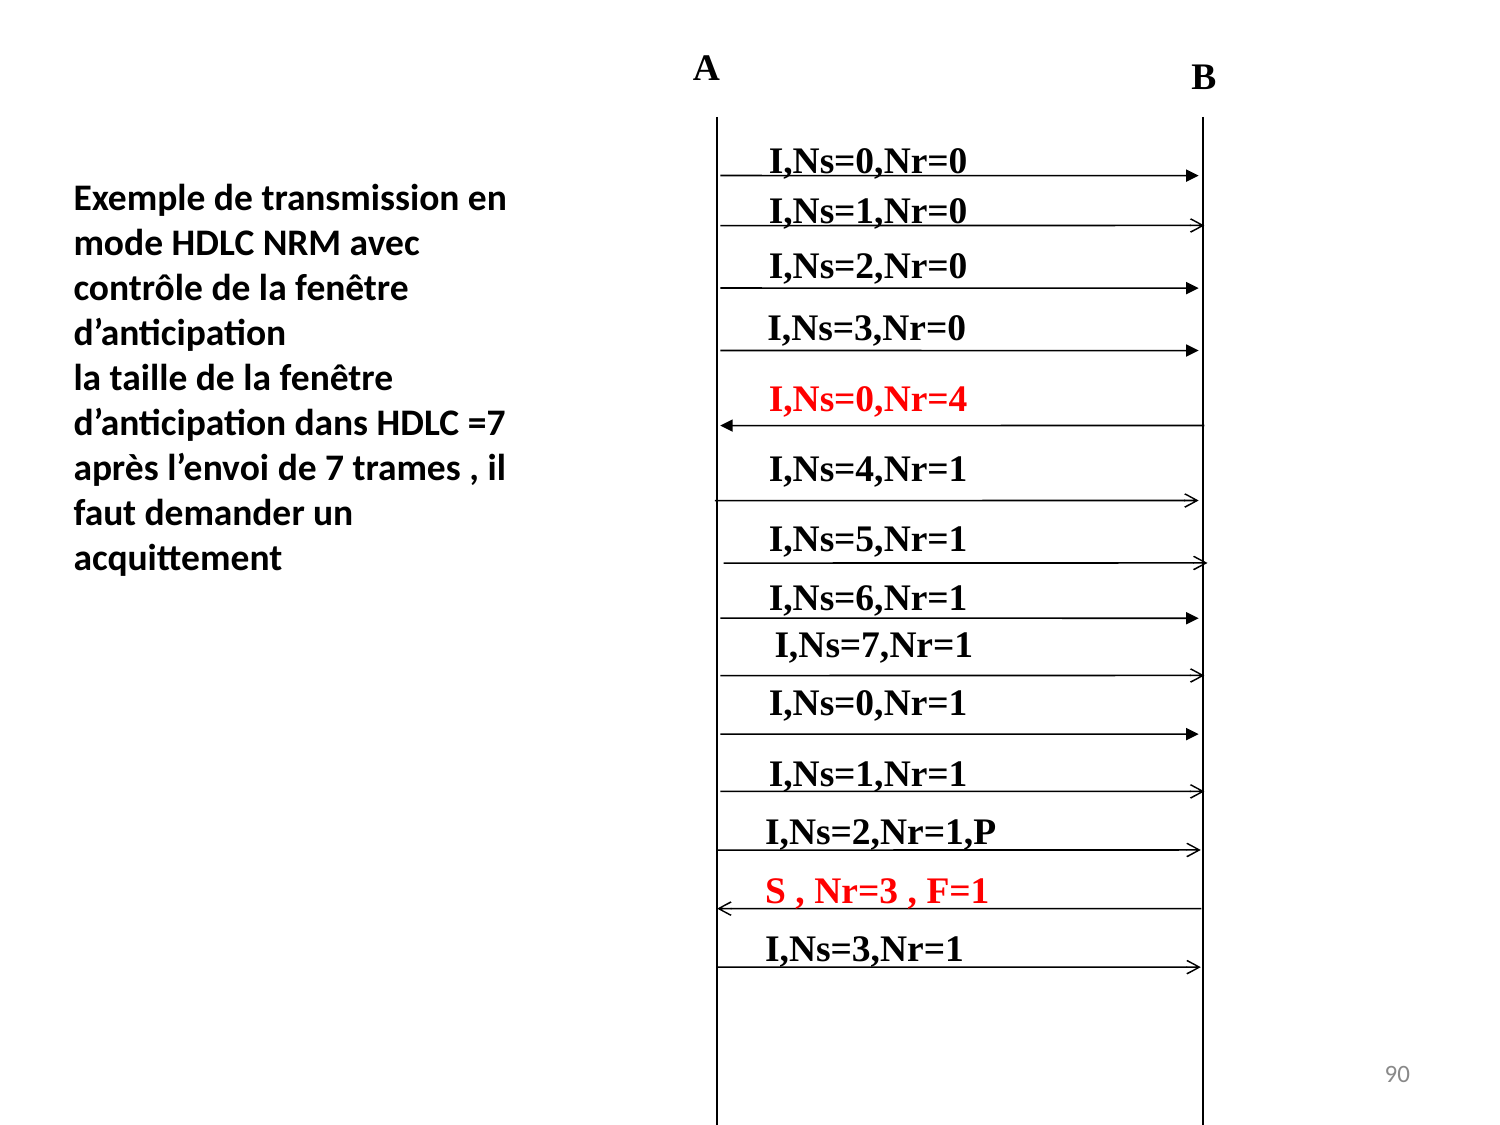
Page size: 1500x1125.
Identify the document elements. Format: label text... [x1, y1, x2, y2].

text_box A [527, 35, 886, 95]
text_box [980, 959, 1201, 975]
text_box I,Ns=0,Nr=4 [753, 366, 983, 426]
text_box I,Ns=4,Nr=1 [753, 436, 983, 497]
slide_number 90 [1074, 1042, 1425, 1103]
text_box [1012, 842, 1201, 858]
text_box [718, 493, 1199, 508]
text_box B [1024, 0, 1383, 105]
text_box I,Ns=0,Nr=0 [753, 128, 983, 178]
text_box [717, 901, 750, 916]
text_box I,Ns=2,Nr=1,P [750, 799, 1012, 860]
text_box I,Ns=1,Nr=0 [753, 178, 983, 234]
text_box I,Ns=5,Nr=1 [753, 506, 983, 565]
text_box [720, 419, 753, 432]
text_box I,Ns=3,Nr=1 [750, 916, 980, 977]
text_box I,Ns=2,Nr=0 [753, 234, 983, 294]
text_box S , Nr=3 , F=1 [750, 858, 1005, 918]
text_box I,Ns=0,Nr=1 [753, 670, 983, 731]
text_box [720, 727, 1199, 741]
text_box [983, 169, 1199, 182]
text_box [1186, 612, 1199, 618]
title Exemple de transmission en mode HDLC NRM avec contrôle de la fenêtre d’anticipation la taille de la fenêtre d’anticipation dans HDLC =7 après l’envoi de 7 trames , il faut demander un acquittement [58, 140, 540, 657]
text_box [983, 281, 1199, 295]
text_box I,Ns=6,Nr=1 [753, 565, 983, 618]
text_box I,Ns=1,Nr=1 [753, 741, 983, 799]
text_box I,Ns=3,Nr=0 [752, 295, 982, 356]
text_box I,Ns=7,Nr=1 [759, 630, 989, 672]
text_box I,Ns=7,Nr=1 [759, 612, 989, 618]
text_box [982, 344, 1199, 357]
